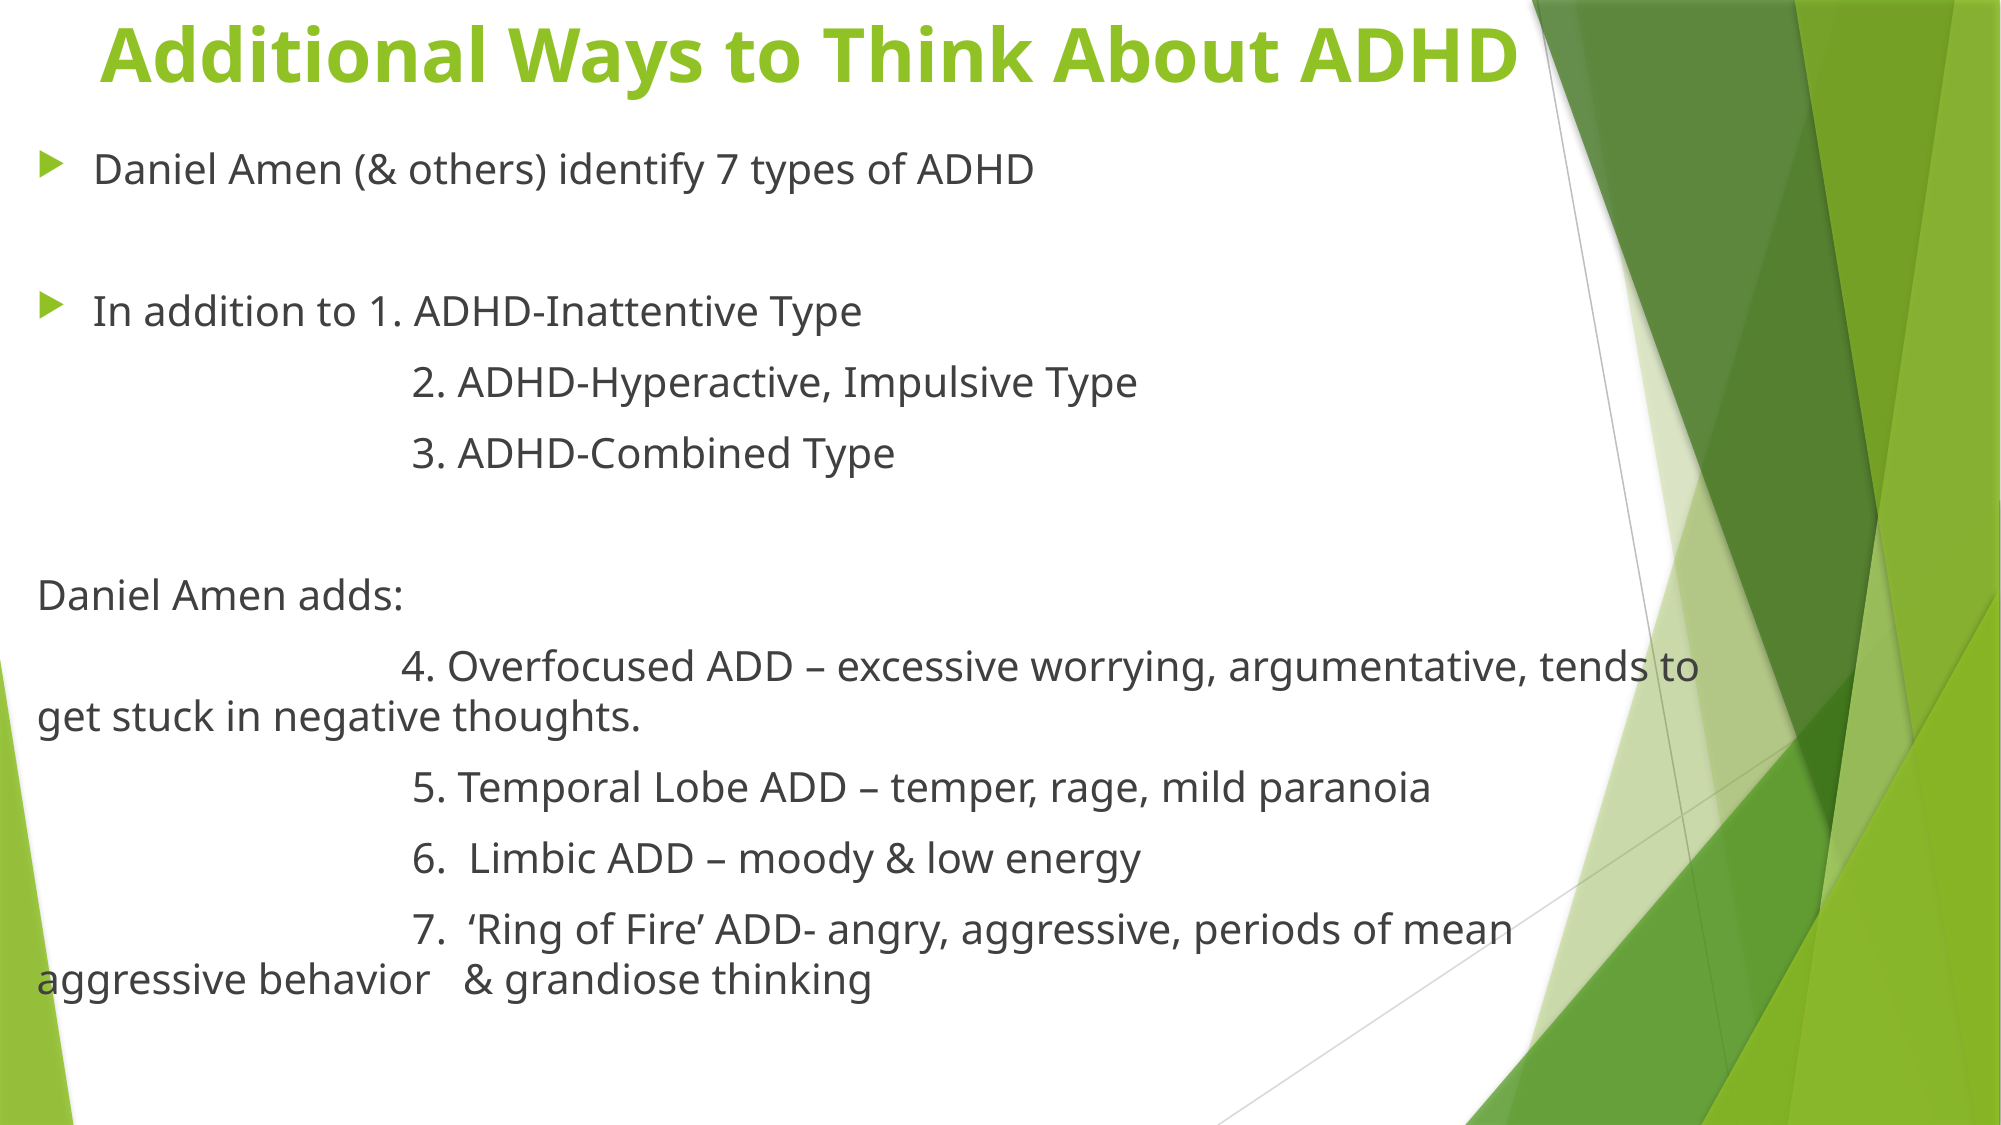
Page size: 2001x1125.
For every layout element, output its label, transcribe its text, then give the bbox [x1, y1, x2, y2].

title Additional Ways to Think About ADHD [0, 0, 1623, 179]
list Daniel Amen (& others) identify 7 types of ADHD In addition to 1. ADHD-Inattentive Type 2. ADHD-Hyperactive, Impulsive Type 3. ADHD-Combined Type Daniel Amen adds: 4. Overfocused ADD – excessive worrying, argumentative, tends to get stuck in negative thoughts. 5. Temporal Lobe ADD – temper, rage, mild paranoia 6. Limbic ADD – moody & low energy 7. ‘Ring of Fire’ ADD- angry, aggressive, periods of mean aggressive behavior & grandiose thinking [21, 135, 1730, 1125]
